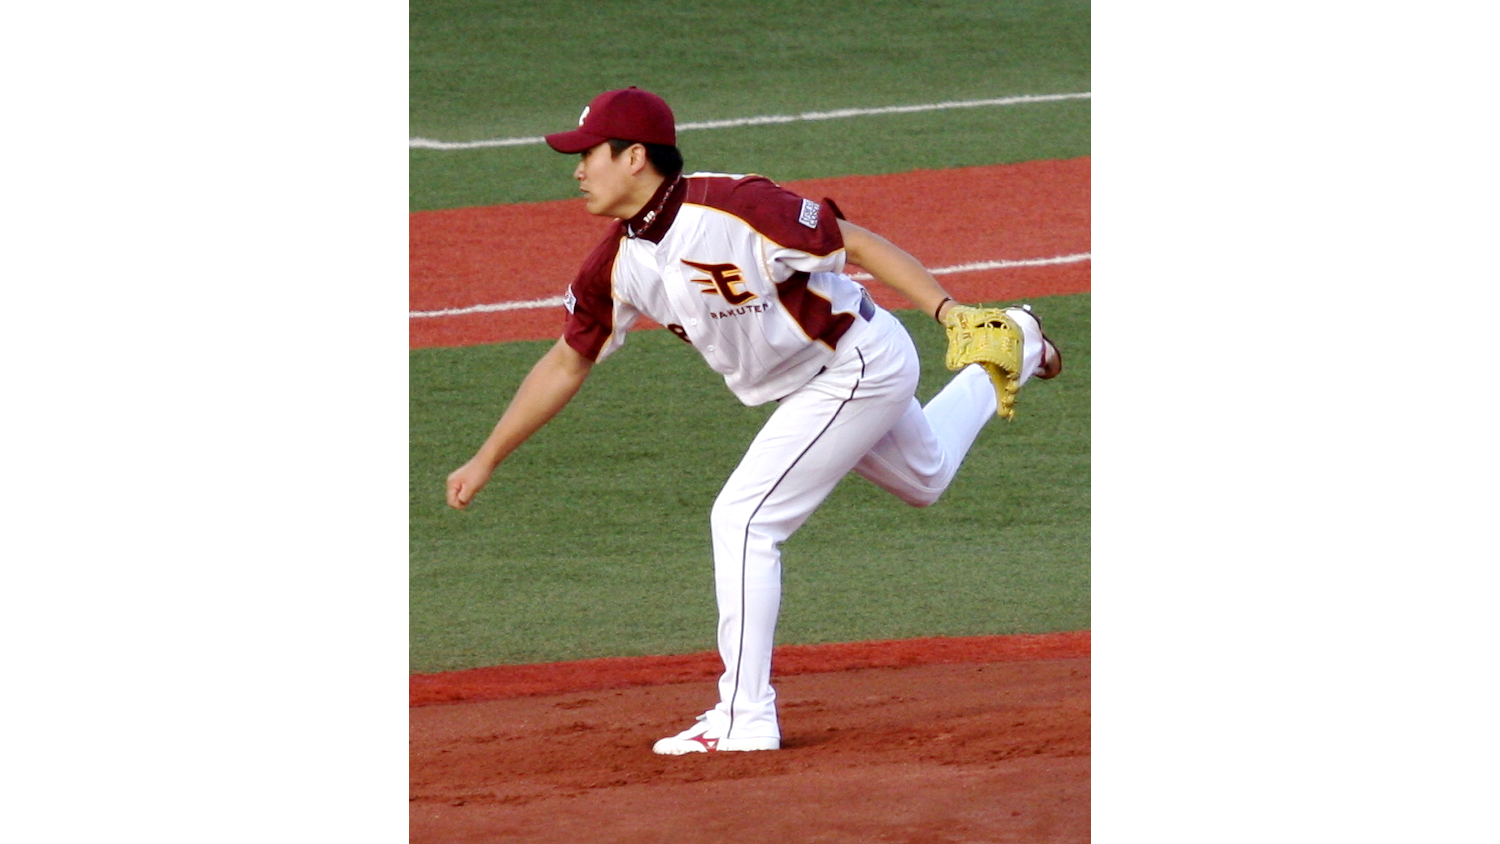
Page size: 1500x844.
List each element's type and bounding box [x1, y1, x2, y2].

picture [408, 0, 1092, 844]
